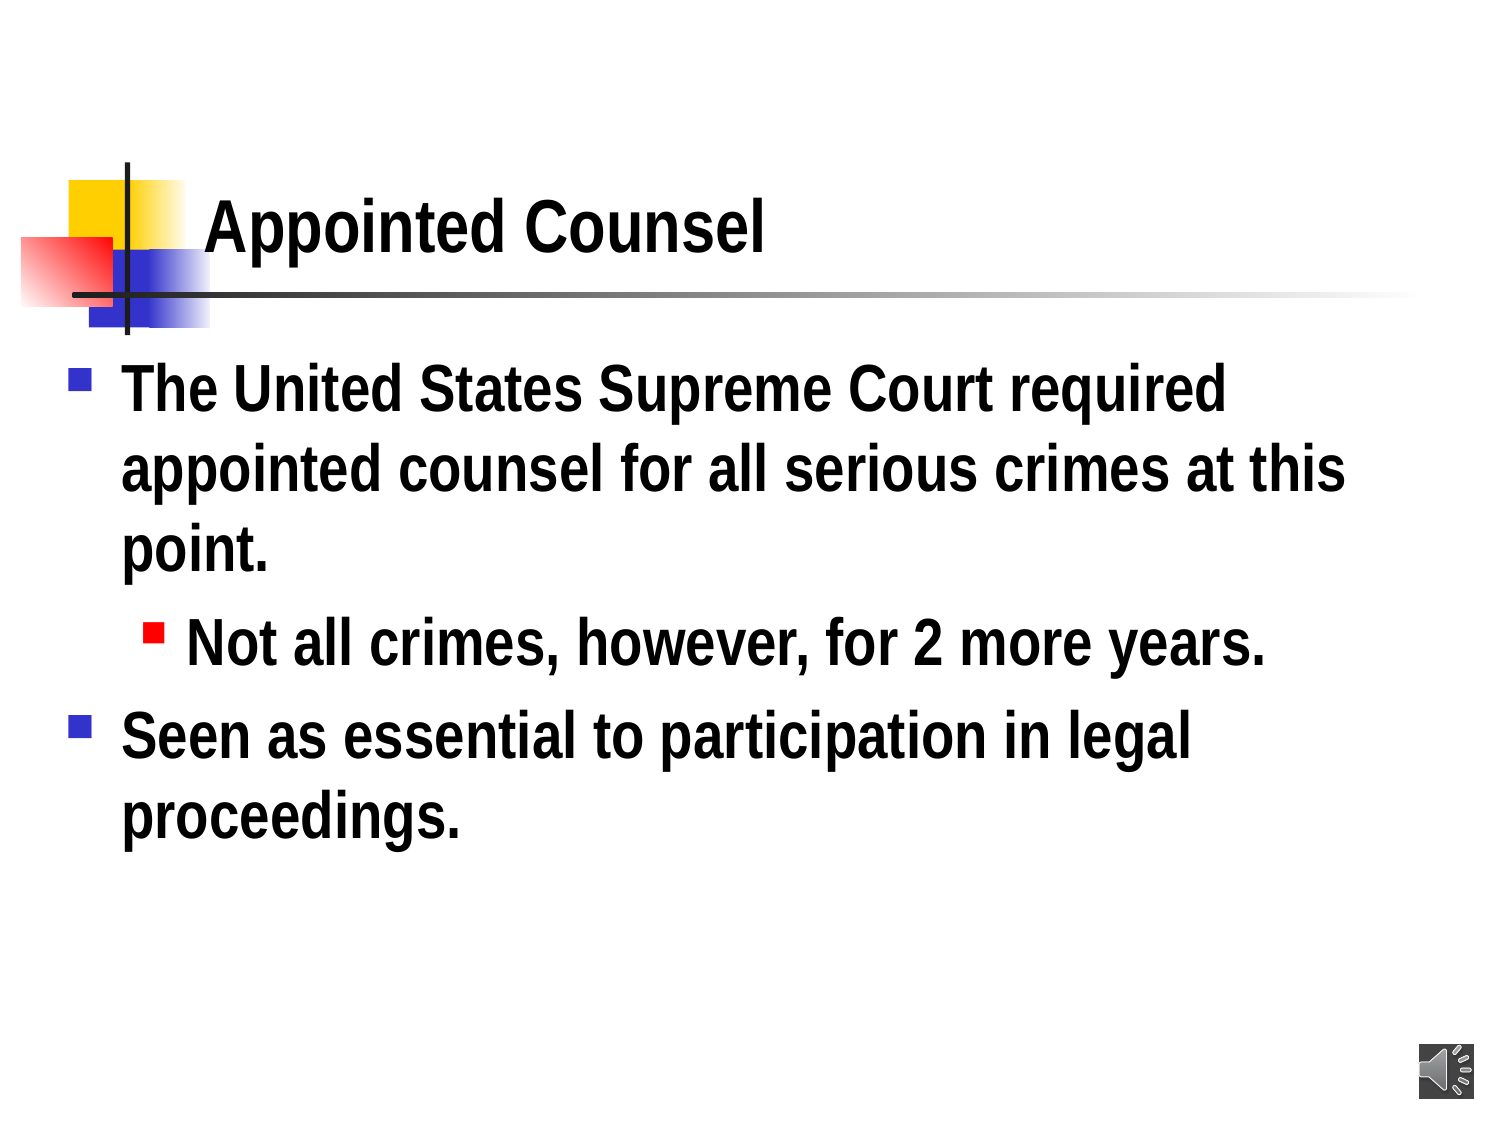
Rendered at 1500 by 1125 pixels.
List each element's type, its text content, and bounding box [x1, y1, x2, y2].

title Appointed Counsel [188, 35, 1468, 275]
slide_number 10 [1155, 1024, 1468, 1100]
picture [1417, 1042, 1476, 1101]
list The United States Supreme Court required appointed counsel for all serious crimes at this point. Not all crimes, however, for 2 more years. Seen as essential to participation in legal proceedings. [50, 337, 1450, 1075]
